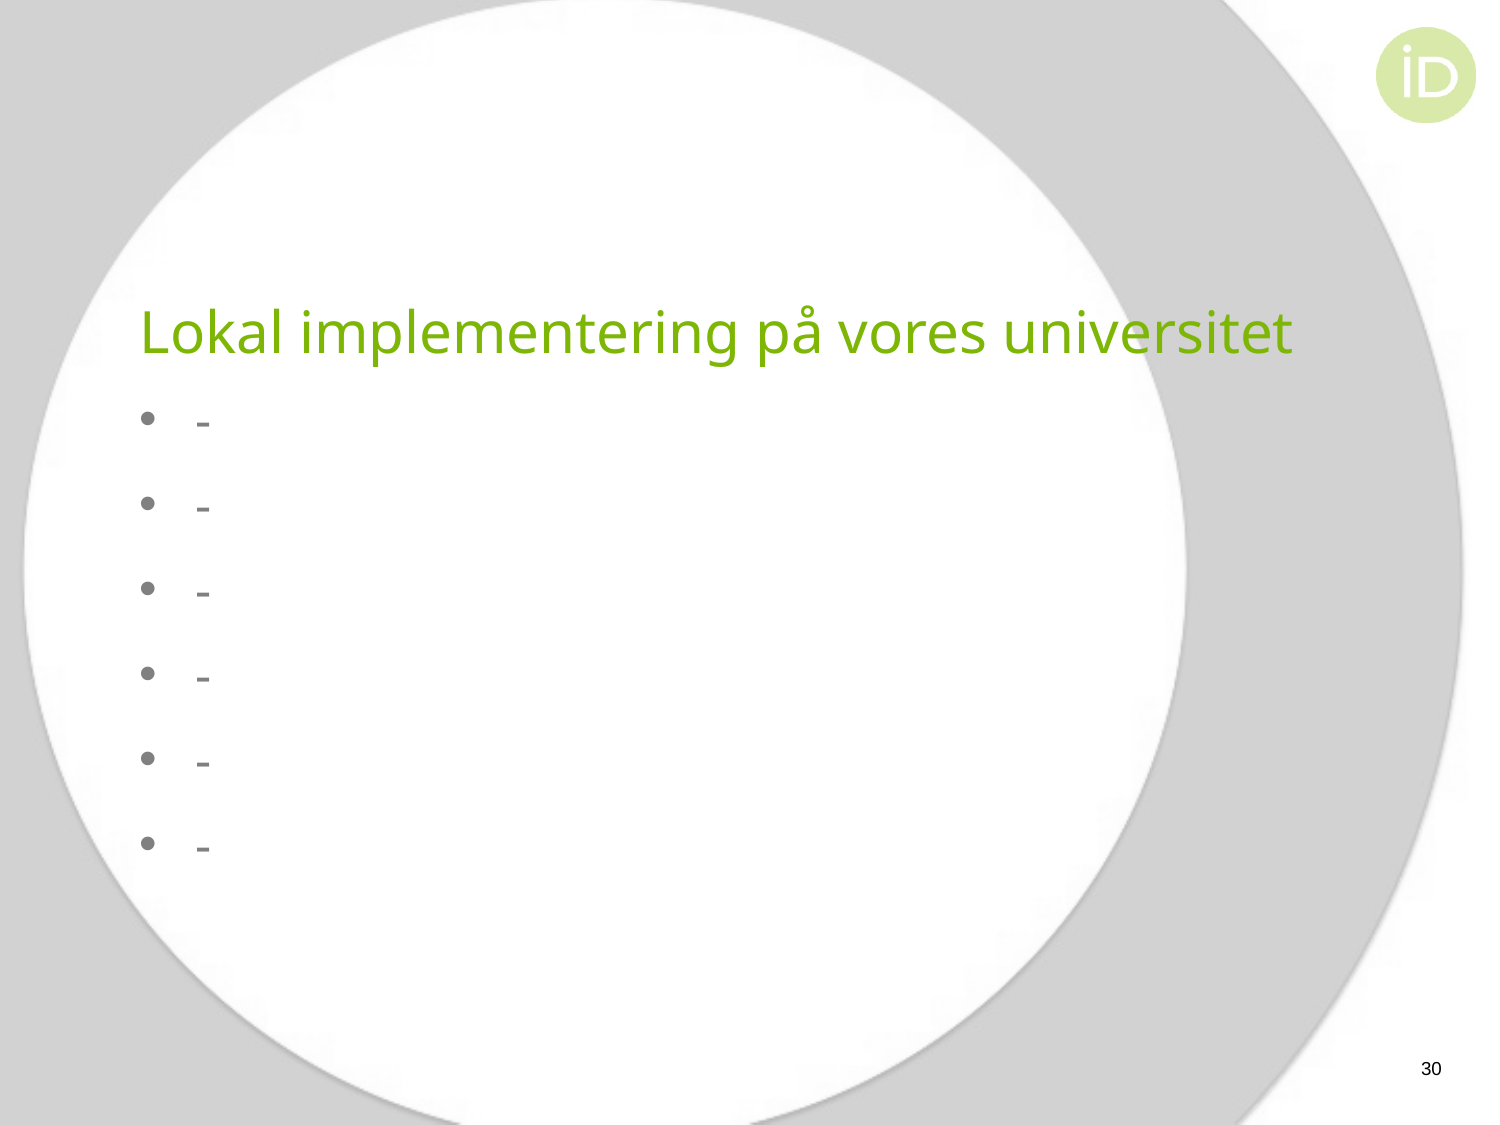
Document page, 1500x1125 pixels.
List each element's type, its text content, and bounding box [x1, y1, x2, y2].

list - - - - - - [139, 387, 1362, 1001]
title Lokal implementering på vores universitet [139, 226, 1362, 367]
slide_number 30 [1381, 1048, 1458, 1088]
